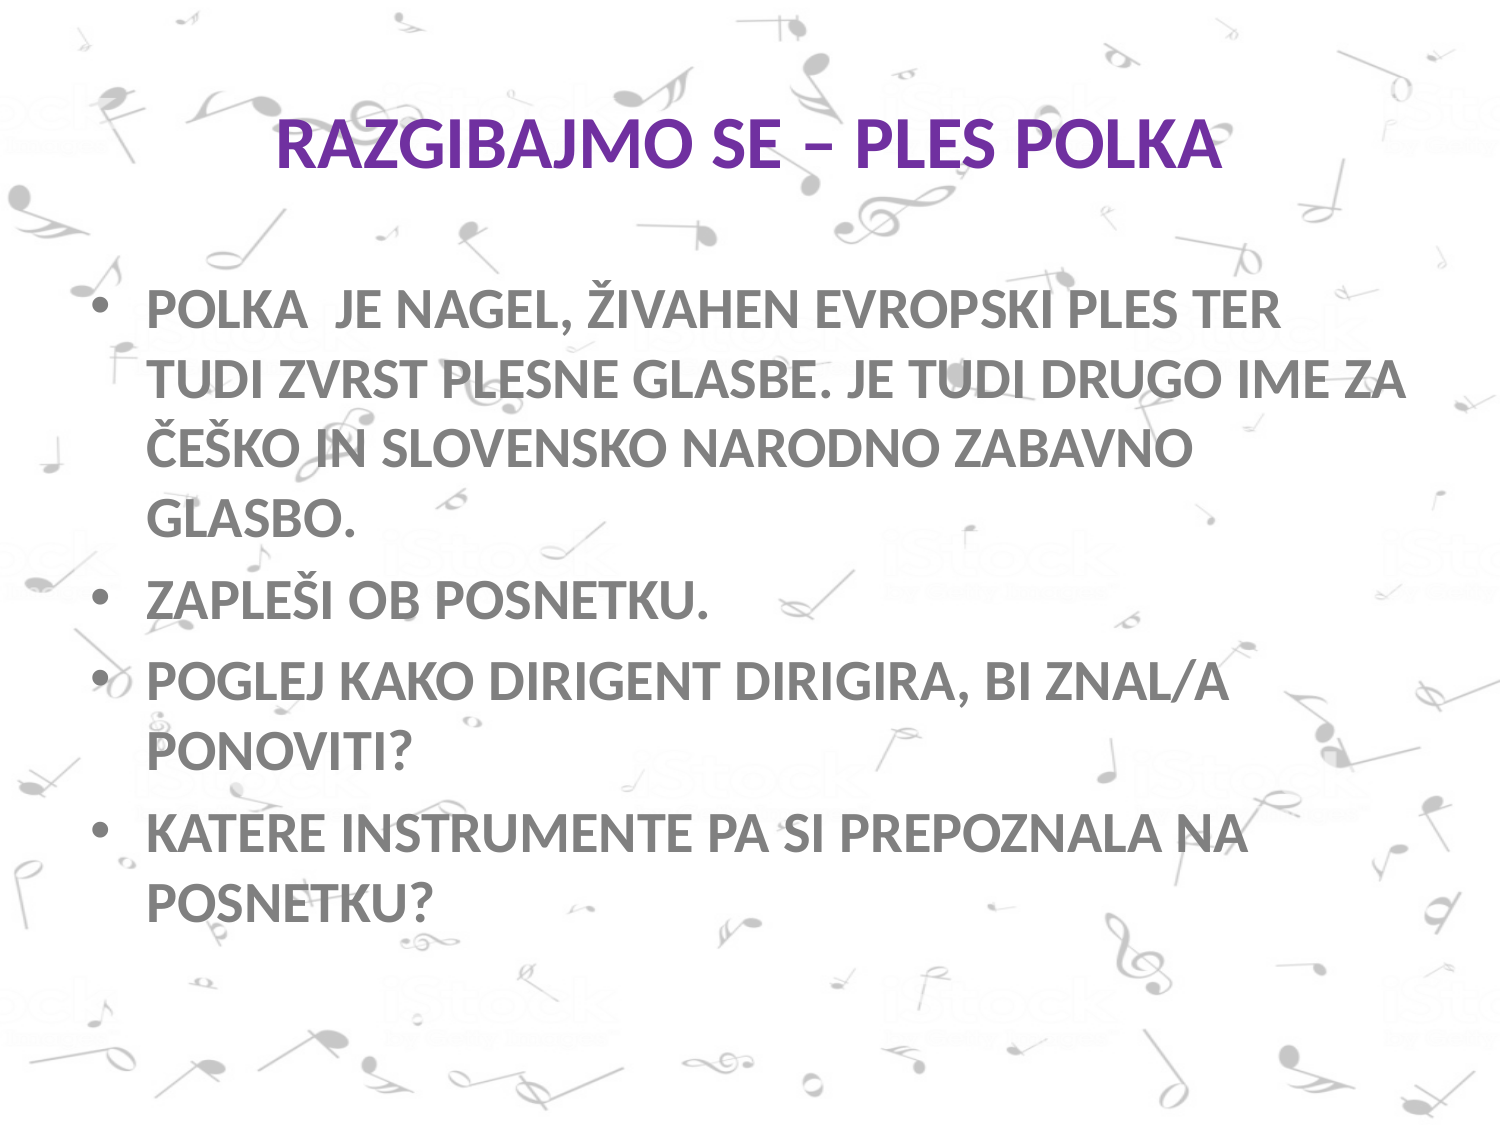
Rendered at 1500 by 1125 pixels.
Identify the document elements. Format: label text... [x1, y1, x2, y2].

title RAZGIBAJMO SE – PLES POLKA [75, 45, 1425, 233]
list POLKA je nagel, živahen evropski ples ter tudi zvrst plesne glasbe. Je tudi drugo ime za češko in slovensko narodno zabavno glasbo. ZAPLEŠI OB POSNETKU. POGLEJ KAKO DIRIGENT DIRIGIRA, BI ZNAL/A PONOVITI? KATERE INSTRUMENTE PA SI PREPOZNALA NA POSNETKU? [75, 262, 1425, 1005]
